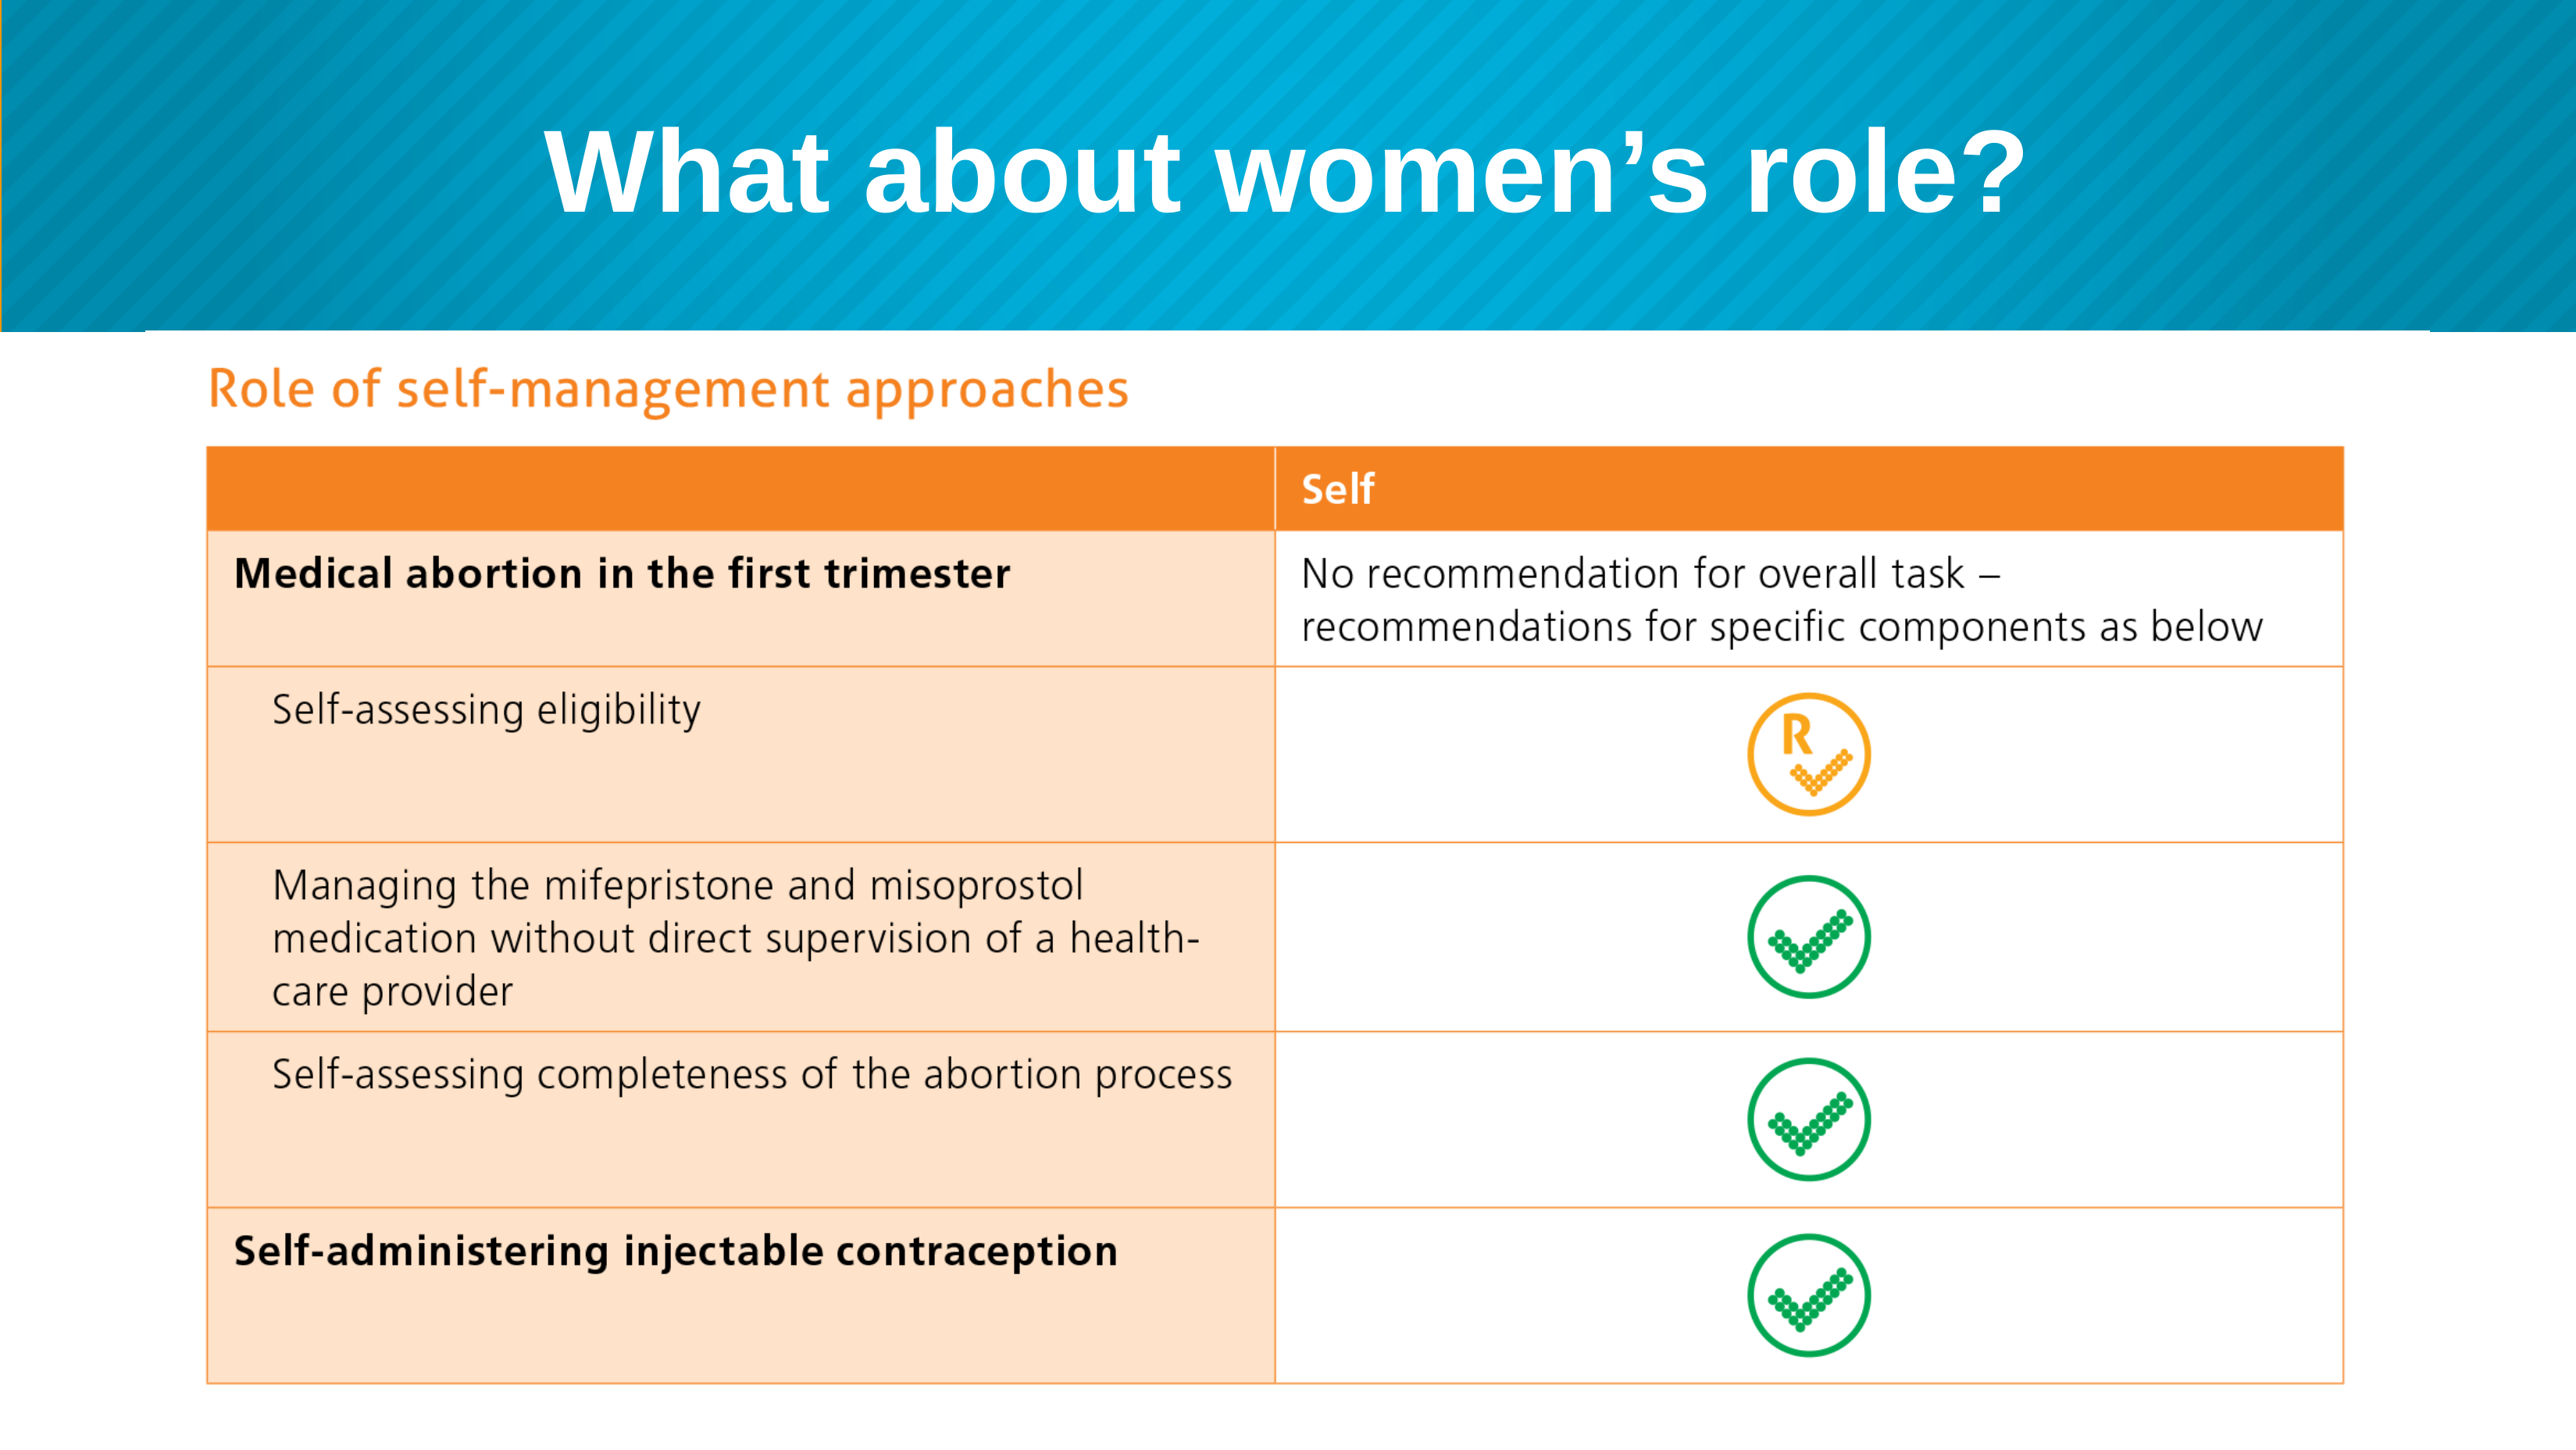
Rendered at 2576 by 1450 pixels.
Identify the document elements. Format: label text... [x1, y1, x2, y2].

title What about women’s role? [350, 94, 2225, 237]
picture [145, 331, 2430, 1448]
